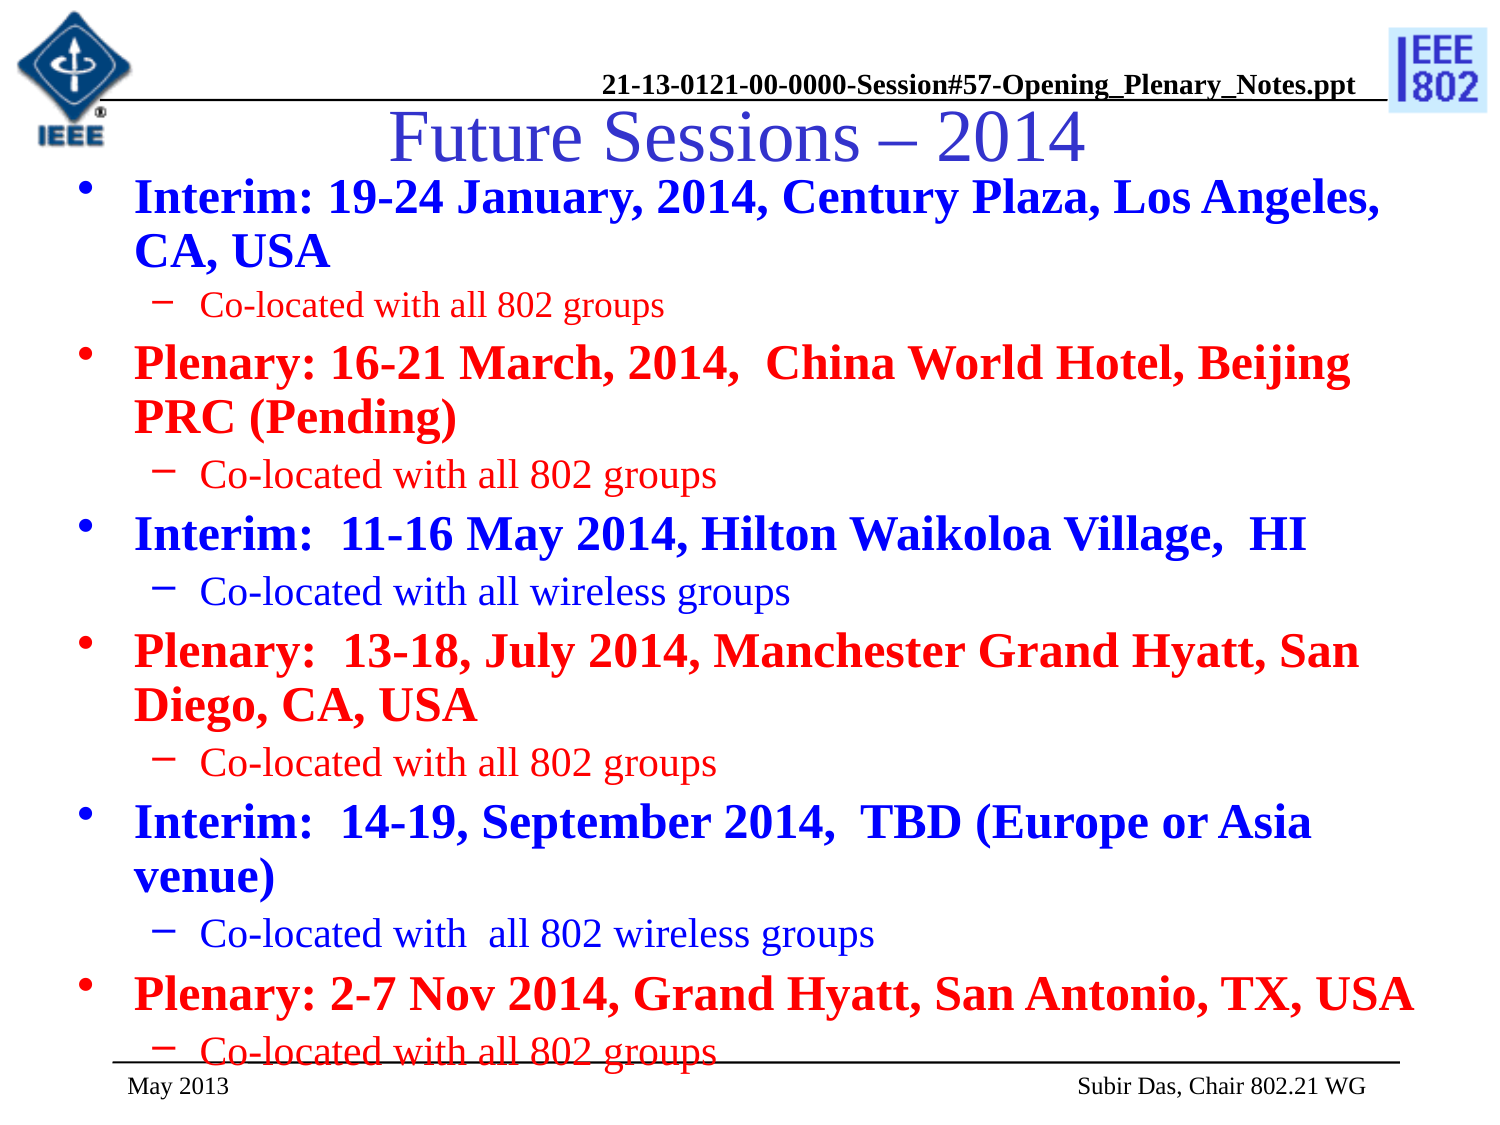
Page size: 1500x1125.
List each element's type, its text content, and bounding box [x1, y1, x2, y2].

text_box Subir Das, Chair 802.21 WG [1050, 1062, 1412, 1106]
list Interim: 19-24 January, 2014, Century Plaza, Los Angeles, CA, USA Co-located with all 802 groups Plenary: 16-21 March, 2014, China World Hotel, Beijing PRC (Pending) Co-located with all 802 groups Interim: 11-16 May 2014, Hilton Waikoloa Village, HI Co-located with all wireless groups Plenary: 13-18, July 2014, Manchester Grand Hyatt, San Diego, CA, USA Co-located with all 802 groups Interim: 14-19, September 2014, TBD (Europe or Asia venue) Co-located with all 802 wireless groups Plenary: 2-7 Nov 2014, Grand Hyatt, San Antonio, TX, USA Co-located with all 802 groups [62, 162, 1476, 1088]
picture [1374, 9, 1499, 138]
picture [12, 9, 137, 150]
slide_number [112, 1062, 313, 1098]
title Future Sessions – 2014 [37, 112, 1438, 201]
